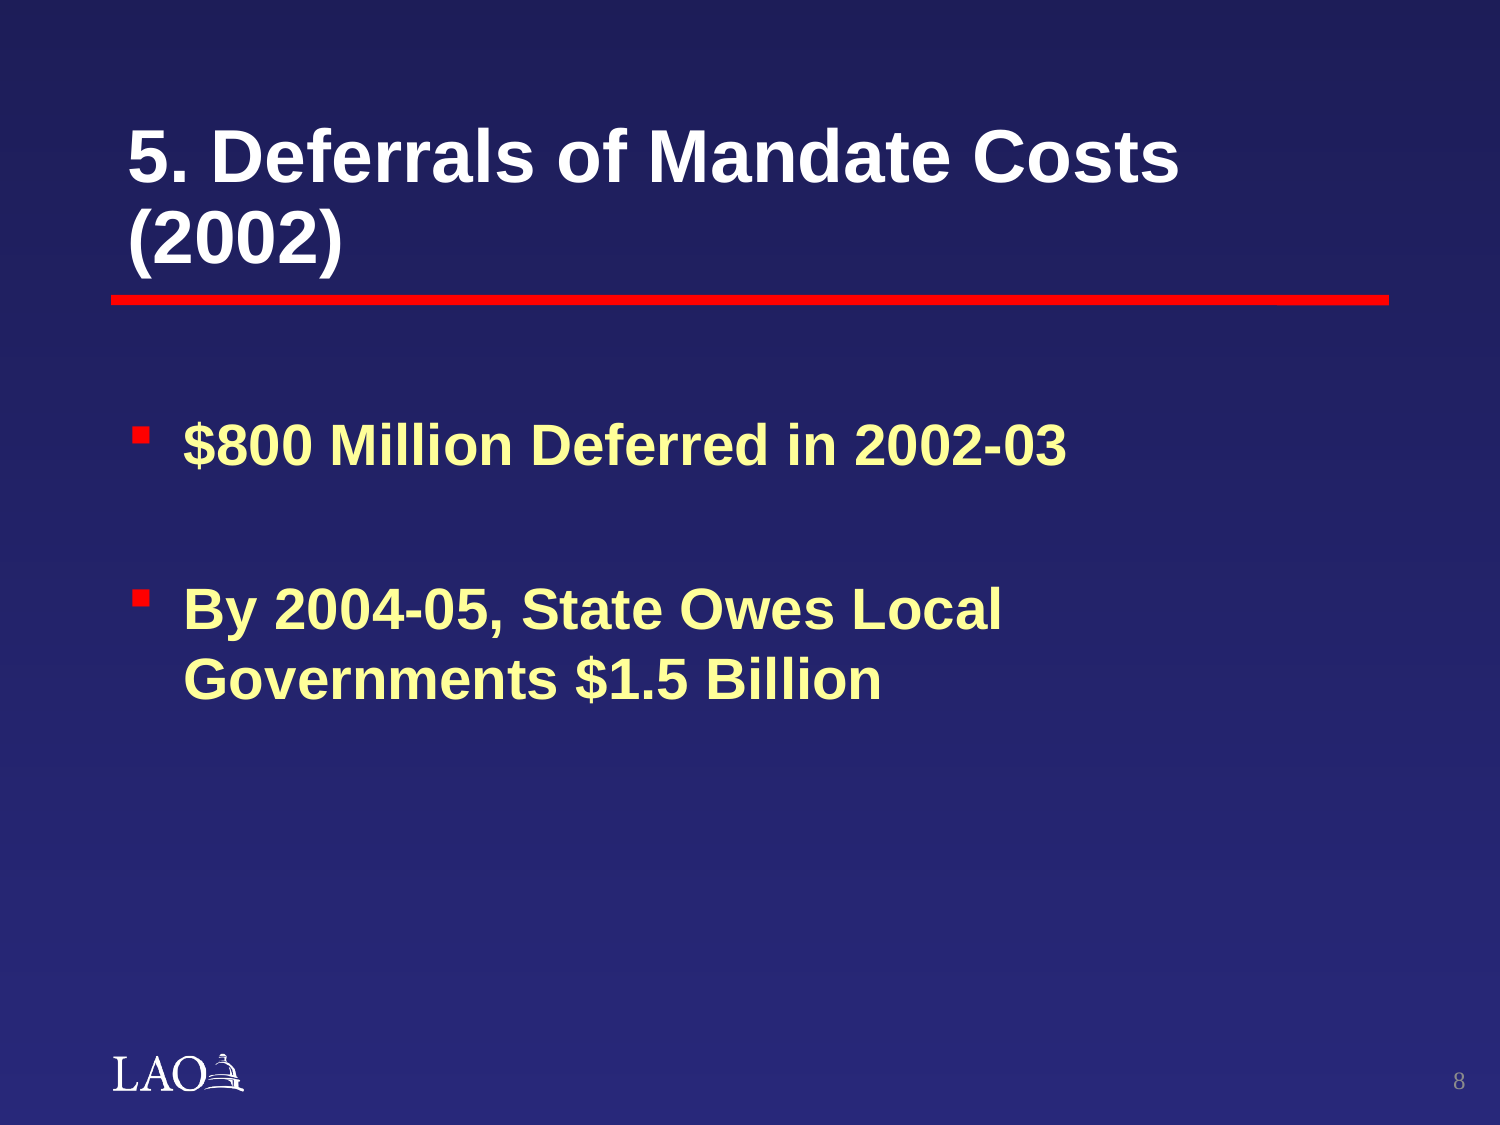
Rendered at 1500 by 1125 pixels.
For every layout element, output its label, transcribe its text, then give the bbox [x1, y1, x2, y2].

title 5. Deferrals of Mandate Costs (2002) [112, 99, 1388, 288]
list $800 Million Deferred in 2002-03 By 2004-05, State Owes Local Governments $1.5 Billion [112, 399, 1388, 1050]
slide_number 7 [1162, 1050, 1481, 1110]
picture [112, 1051, 244, 1096]
